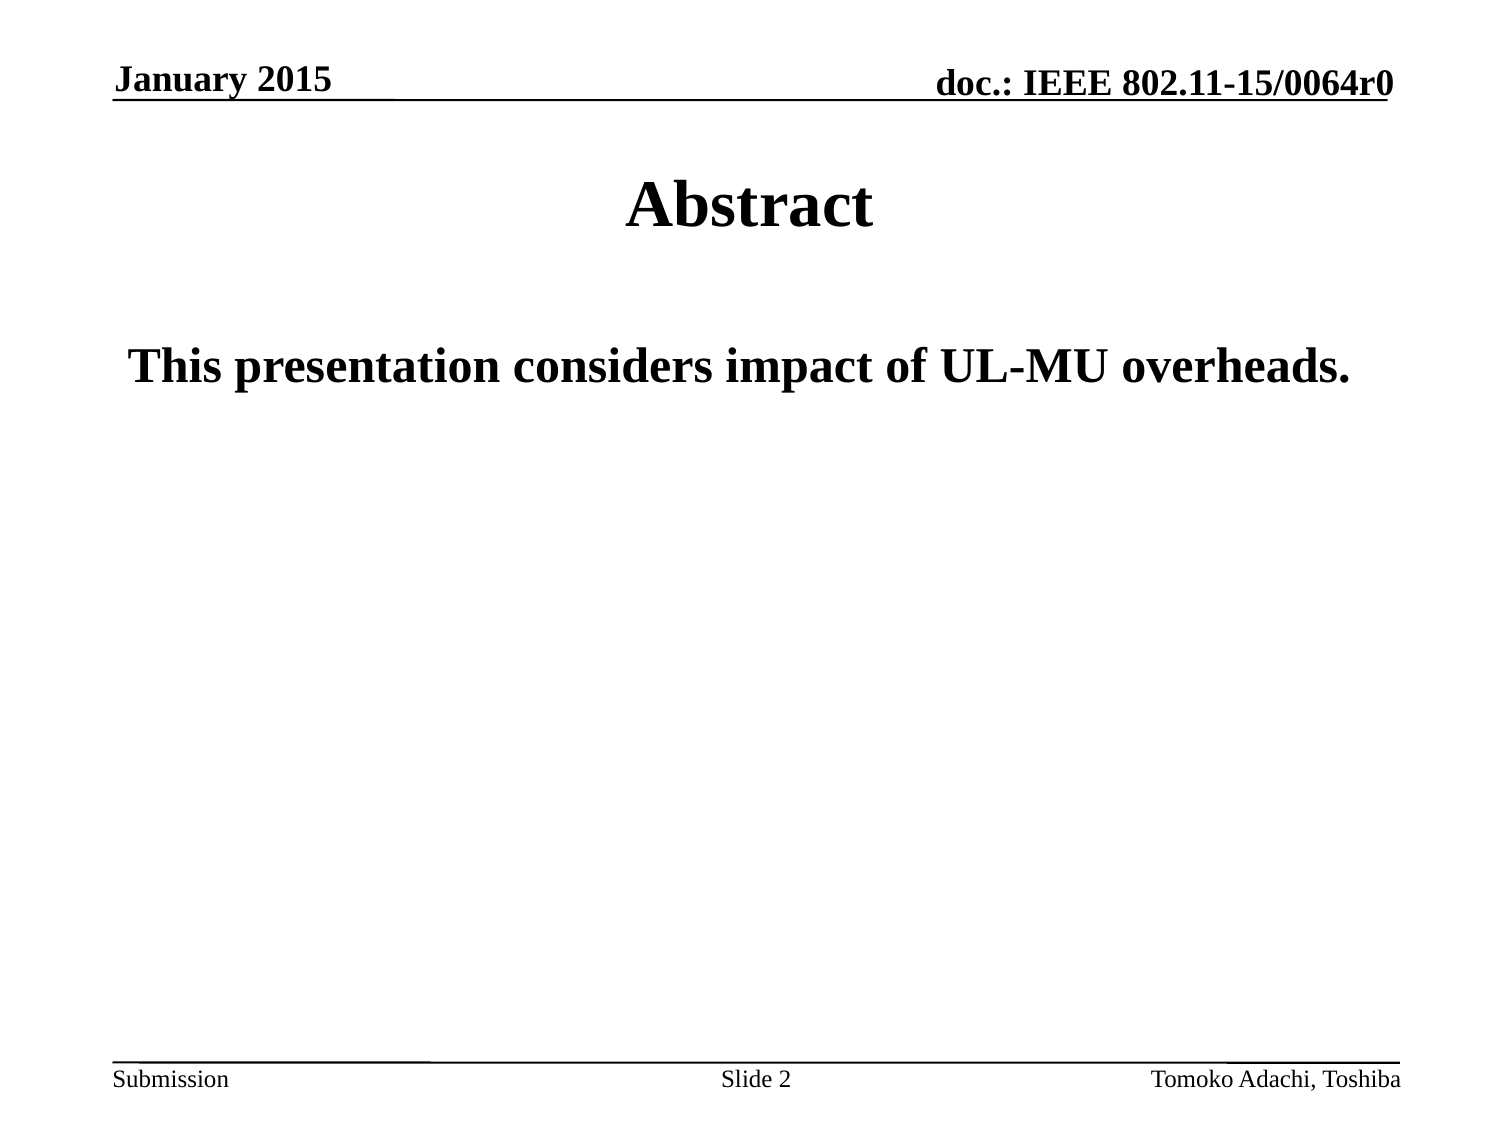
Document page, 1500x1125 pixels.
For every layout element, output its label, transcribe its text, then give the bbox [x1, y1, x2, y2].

footer Tomoko Adachi, Toshiba [902, 1061, 1402, 1093]
slide_number Slide 2 [712, 1061, 800, 1123]
list This presentation considers impact of UL-MU overheads. [112, 324, 1388, 1001]
title Abstract [112, 112, 1388, 288]
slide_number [114, 54, 540, 100]
